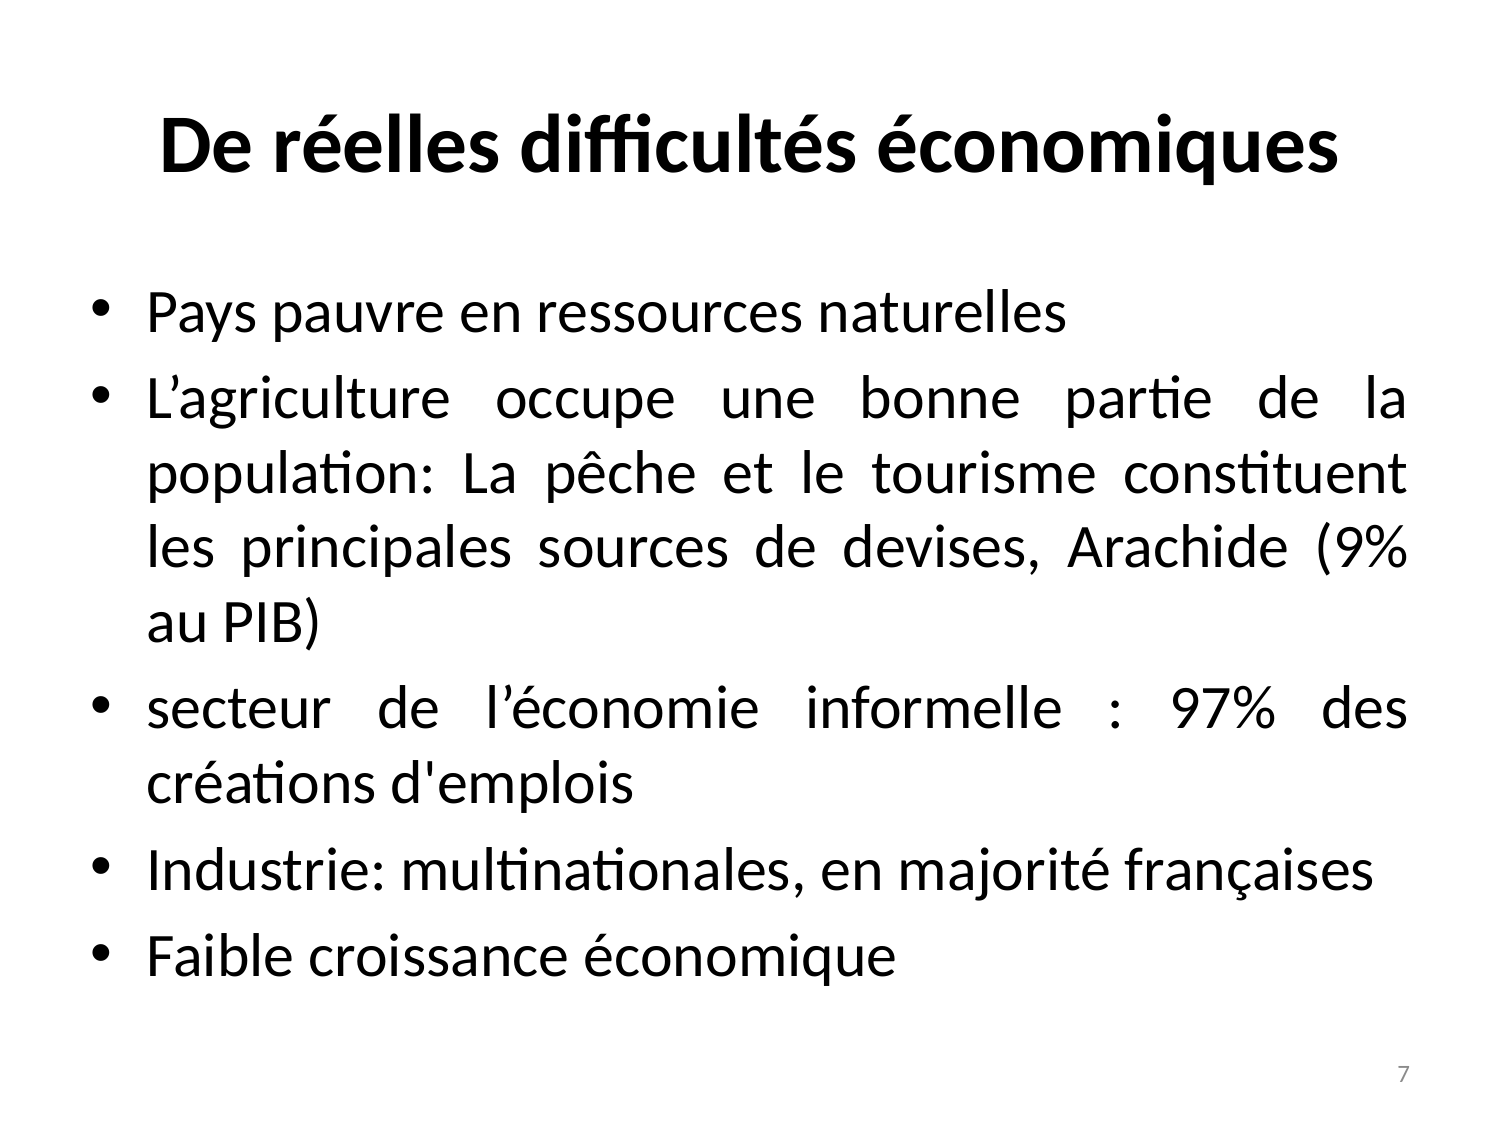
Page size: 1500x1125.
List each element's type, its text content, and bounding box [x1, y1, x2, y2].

list Pays pauvre en ressources naturelles L’agriculture occupe une bonne partie de la population: La pêche et le tourisme constituent les principales sources de devises, Arachide (9% au PIB) secteur de l’économie informelle : 97% des créations d'emplois Industrie: multinationales, en majorité françaises Faible croissance économique [75, 262, 1425, 1005]
slide_number 7 [1074, 1042, 1425, 1103]
title De réelles difficultés économiques [75, 45, 1425, 233]
